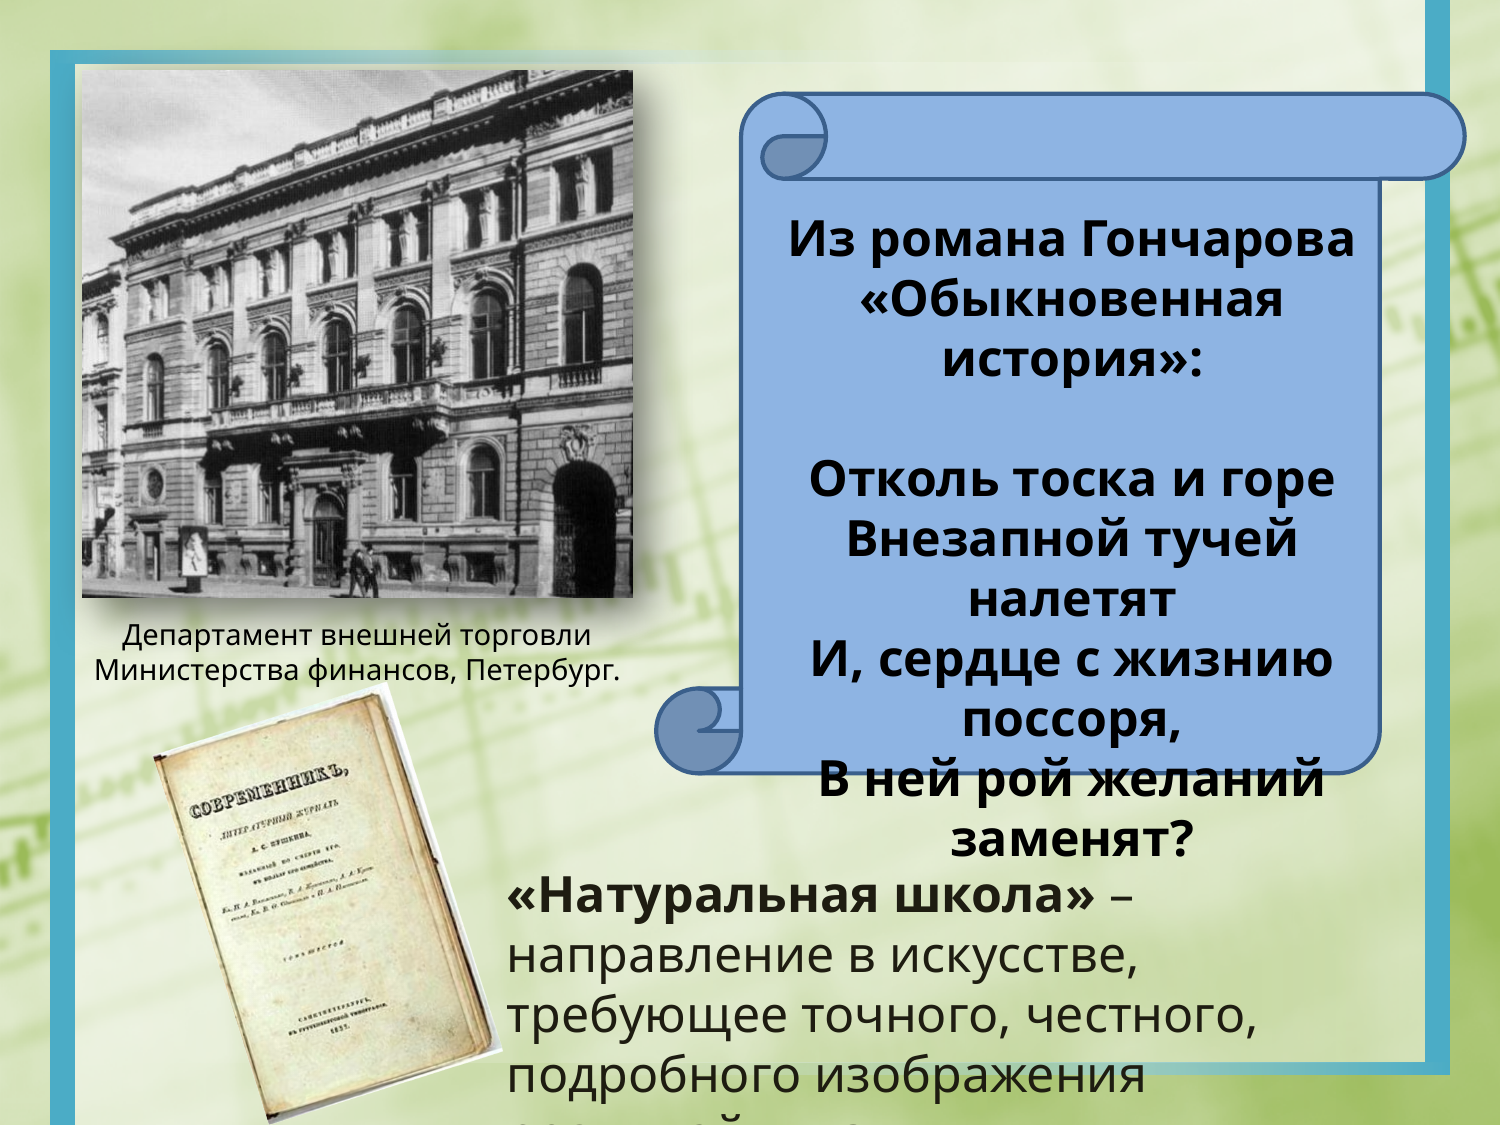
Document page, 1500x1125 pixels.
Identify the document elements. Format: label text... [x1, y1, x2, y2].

text_box Из романа Гончарова «Обыкновенная история»: Отколь тоска и горе Внезапной тучей налетят И, сердце с жизнию поссоря, В ней рой желаний заменят? [761, 199, 1383, 855]
picture [154, 682, 492, 1124]
text_box «Натуральная школа» – направление в искусстве, требующее точного, честного, подробного изображения реальной жизни. [492, 855, 1395, 1125]
text_box Департамент внешней торговли Министерства финансов, Петербург. [58, 609, 657, 694]
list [81, 70, 633, 598]
text_box [654, 91, 1467, 776]
